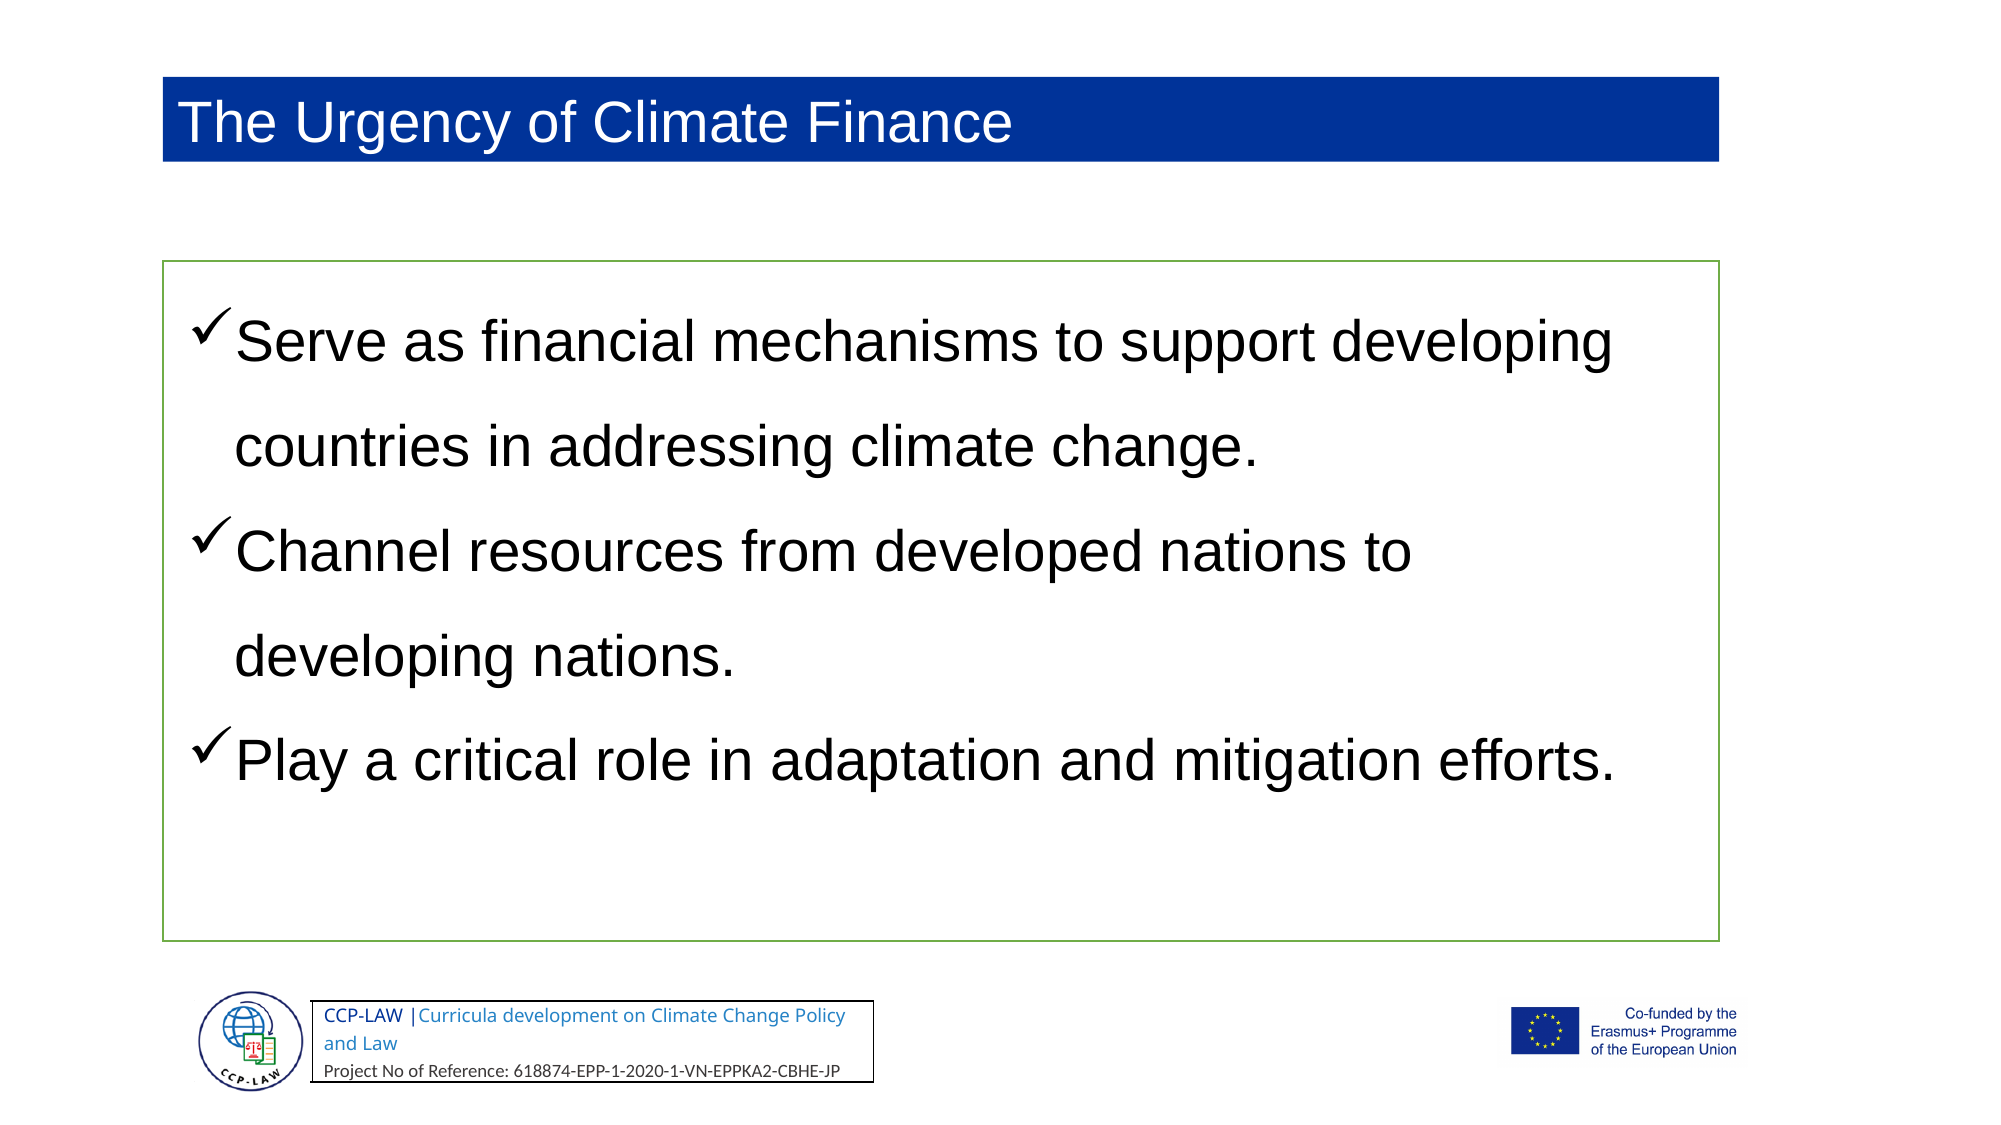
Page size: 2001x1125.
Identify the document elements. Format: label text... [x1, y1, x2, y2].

picture [1497, 997, 1748, 1068]
text_box Serve as financial mechanisms to support developing countries in addressing climate change. Channel resources from developed nations to developing nations. Play a critical role in adaptation and mitigation efforts. [162, 261, 1720, 942]
picture [195, 984, 310, 1095]
text_box The Urgency of Climate Finance [162, 76, 1720, 162]
